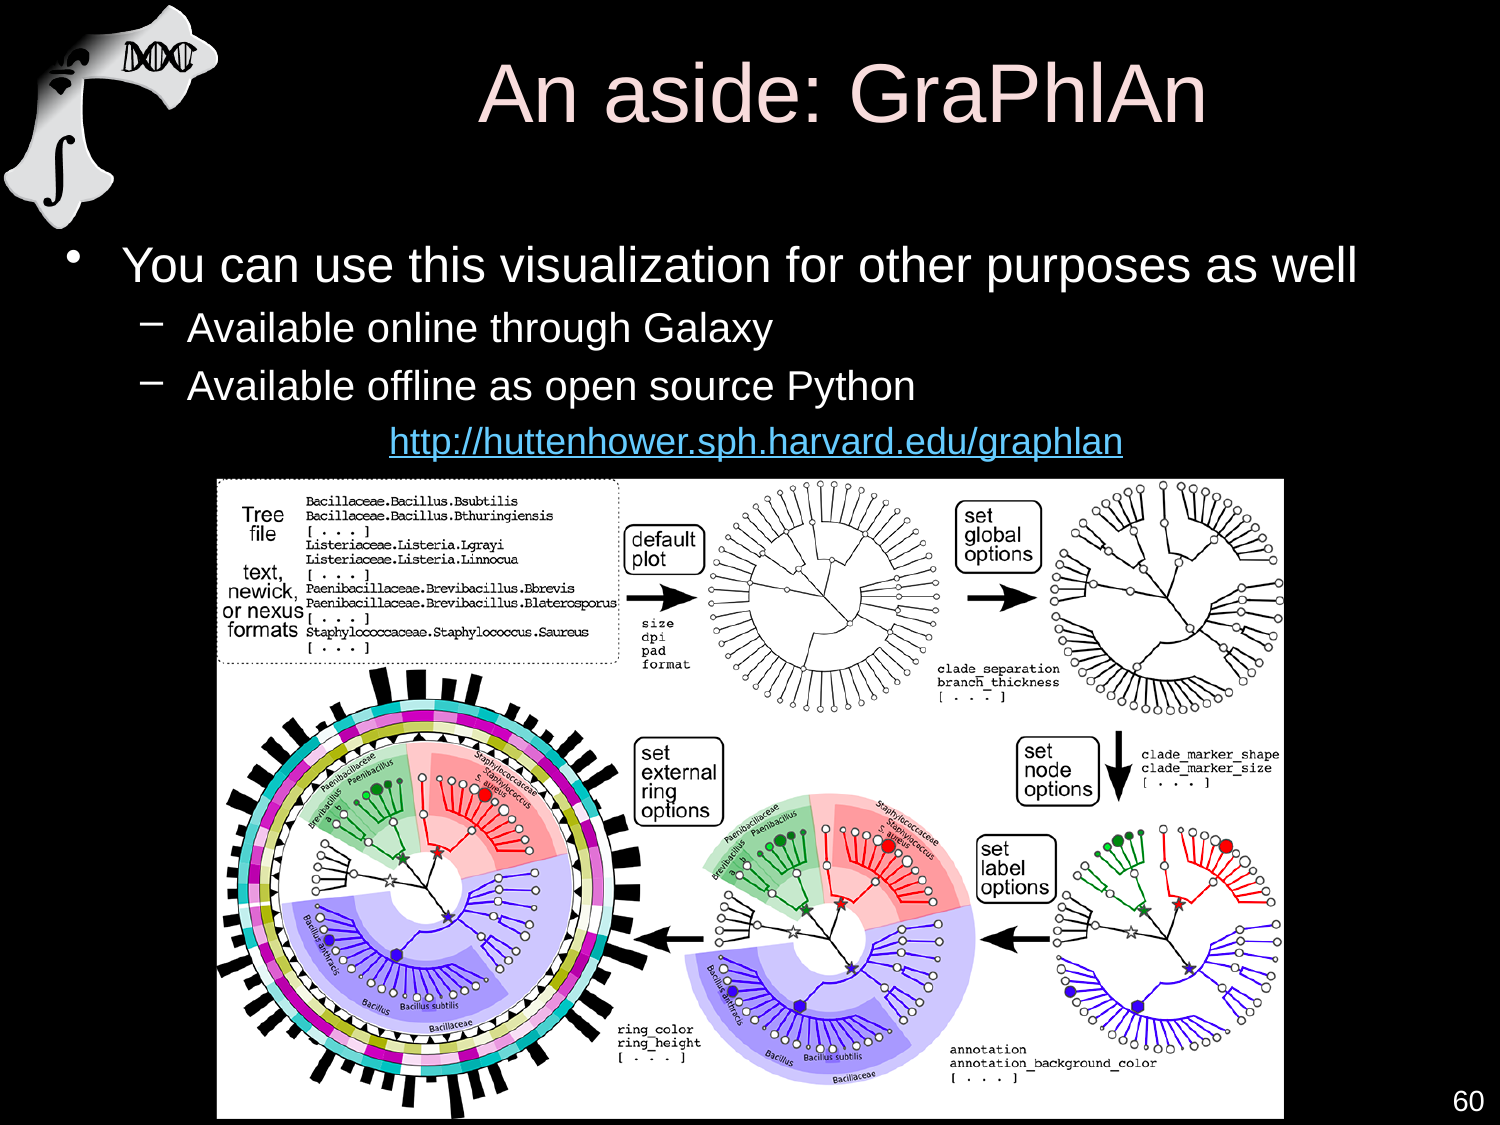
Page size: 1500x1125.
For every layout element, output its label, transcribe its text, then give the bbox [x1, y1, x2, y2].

list You can use this visualization for other purposes as well Available online through Galaxy Available offline as open source Python http://huttenhower.sph.harvard.edu/graphlan [49, 224, 1463, 1051]
slide_number 60 [1316, 1074, 1500, 1125]
picture [187, 464, 1313, 1125]
picture [2, 3, 218, 229]
title An aside: GraPhlAn [206, 0, 1482, 184]
